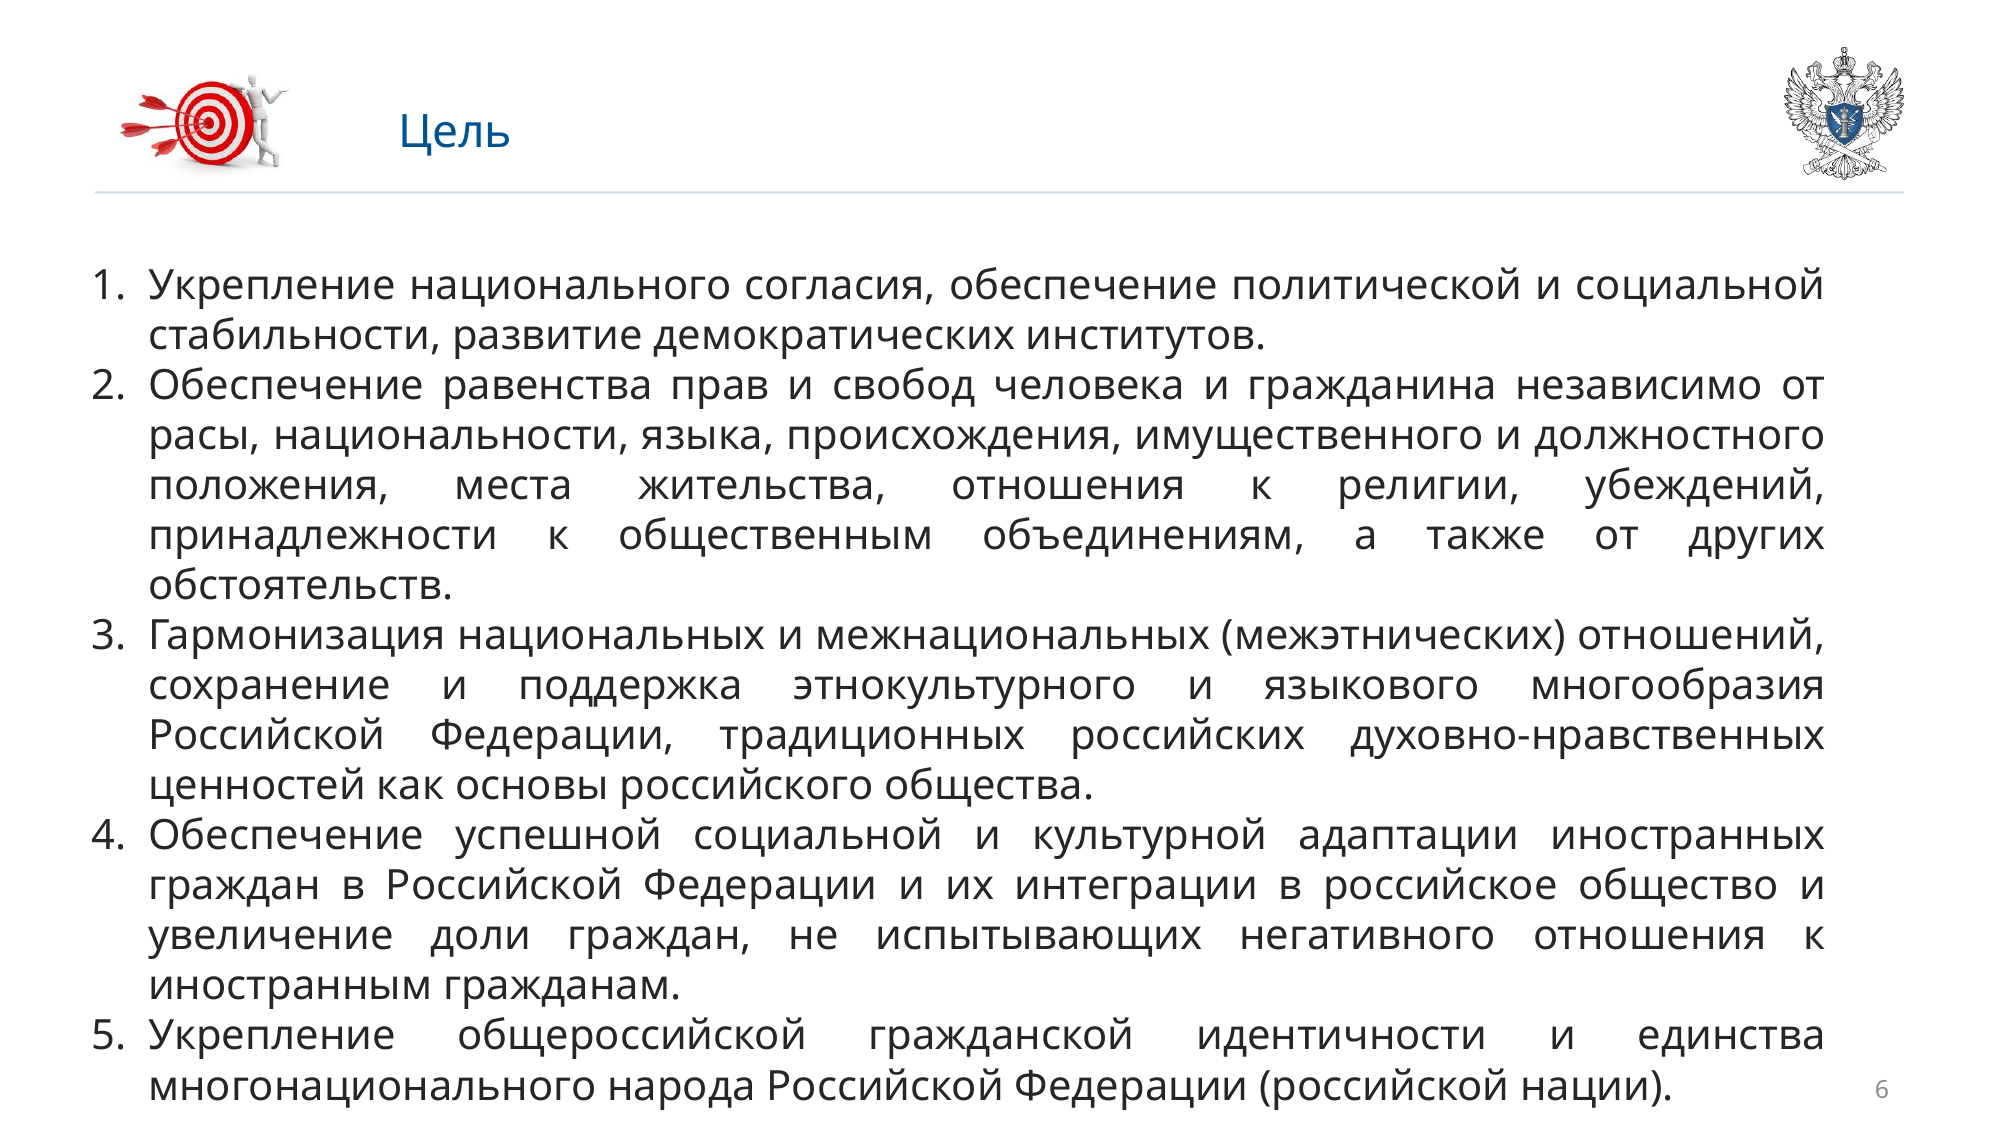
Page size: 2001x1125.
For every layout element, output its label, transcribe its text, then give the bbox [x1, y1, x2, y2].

slide_number 6 [1773, 1060, 1904, 1121]
title Цель [95, 75, 100, 190]
picture [100, 55, 317, 190]
text_box Укрепление национального согласия, обеспечение политической и социальной стабильности, развитие демократических институтов. Обеспечение равенства прав и свобод человека и гражданина независимо от расы, национальности, языка, происхождения, имущественного и должностного положения, места жительства, отношения к религии, убеждений, принадлежности к общественным объединениям, а также от других обстоятельств. Гармонизация национальных и межнациональных (межэтнических) отношений, сохранение и поддержка этнокультурного и языкового многообразия Российской Федерации, традиционных российских духовно-нравственных ценностей как основы российского общества. Обеспечение успешной социальной и культурной адаптации иностранных граждан в Российской Федерации и их интеграции в российское общество и увеличение доли граждан, не испытывающих негативного отношения к иностранным гражданам. Укрепление общероссийской гражданской идентичности и единства многонационального народа Российской Федерации (российской нации). [77, 250, 1841, 1116]
picture [1784, 47, 1904, 180]
title Цель [317, 75, 1667, 190]
